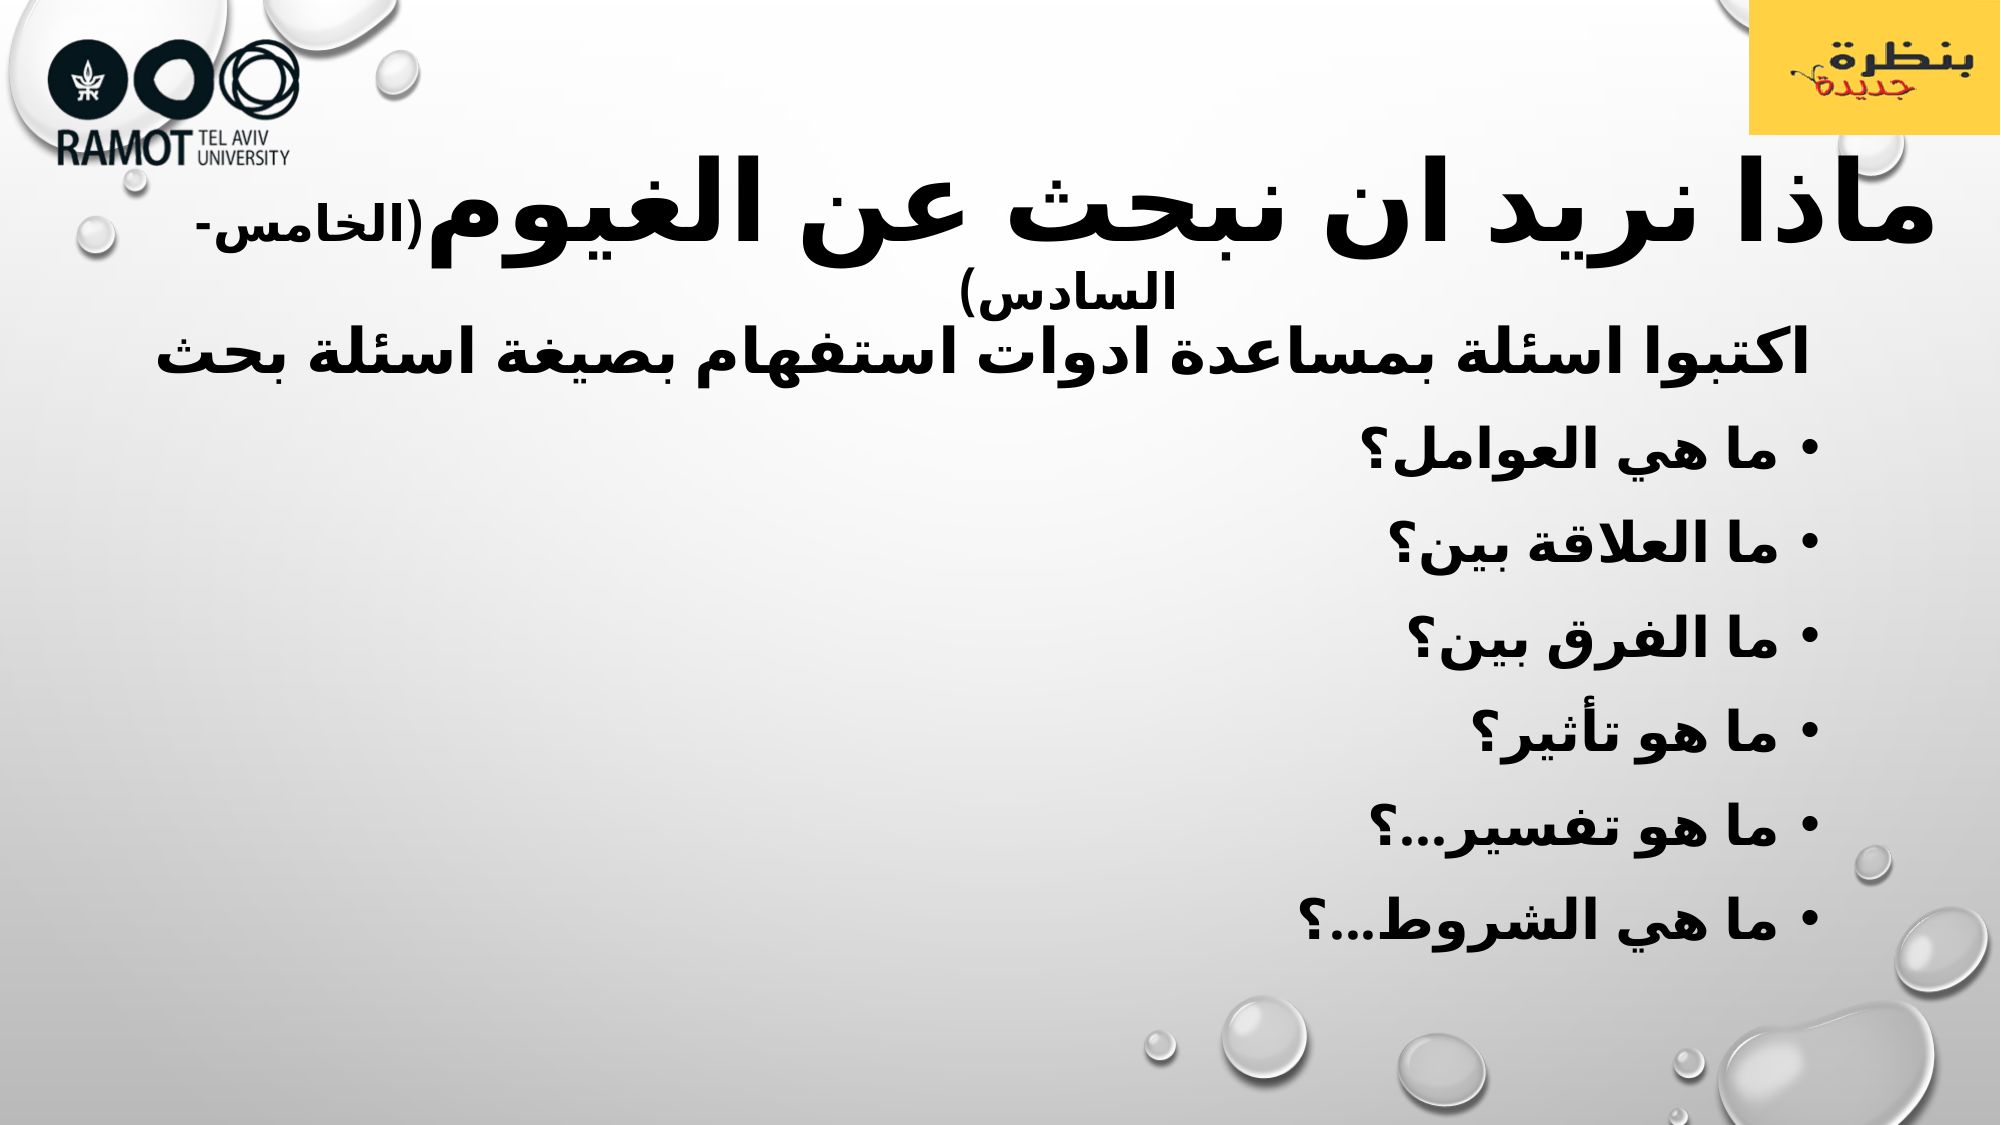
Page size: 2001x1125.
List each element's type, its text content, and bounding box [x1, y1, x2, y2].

title ماذا نريد ان نبحث عن الغيوم(الخامس- السادس) [149, 101, 1988, 364]
list اكتبوا اسئلة بمساعدة ادوات استفهام بصيغة اسئلة بحث ما هي العوامل؟ ما العلاقة بين؟ ما الفرق بين؟ ما هو تأثير؟ ما هو تفسير...؟ ما هي الشروط...؟ [128, 287, 1829, 1014]
picture [0, 0, 2000, 1125]
